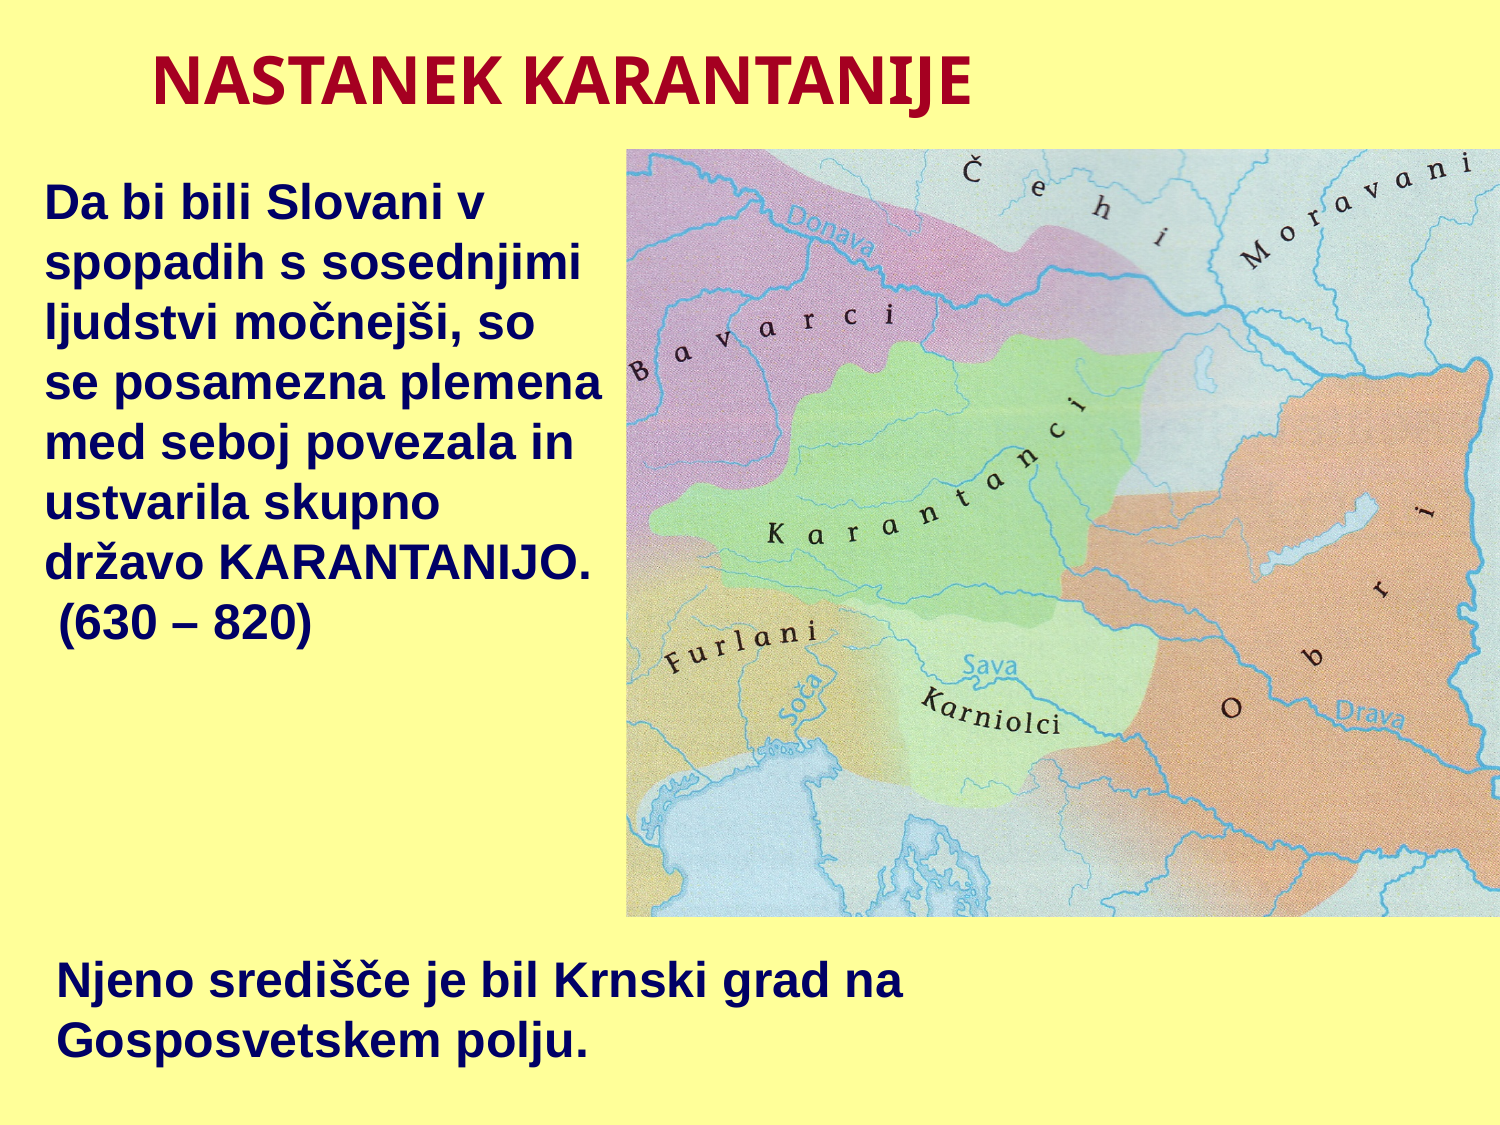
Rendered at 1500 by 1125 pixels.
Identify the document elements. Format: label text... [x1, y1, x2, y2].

text_box Njeno središče je bil Krnski grad na Gosposvetskem polju. [41, 940, 927, 1076]
picture [626, 148, 1500, 918]
text_box Da bi bili Slovani v spopadih s sosednjimi ljudstvi močnejši, so se posamezna plemena med seboj povezala in ustvarila skupno državo KARANTANIJO. (630 – 820) [29, 101, 621, 777]
text_box NASTANEK KARANTANIJE [135, 30, 1106, 126]
